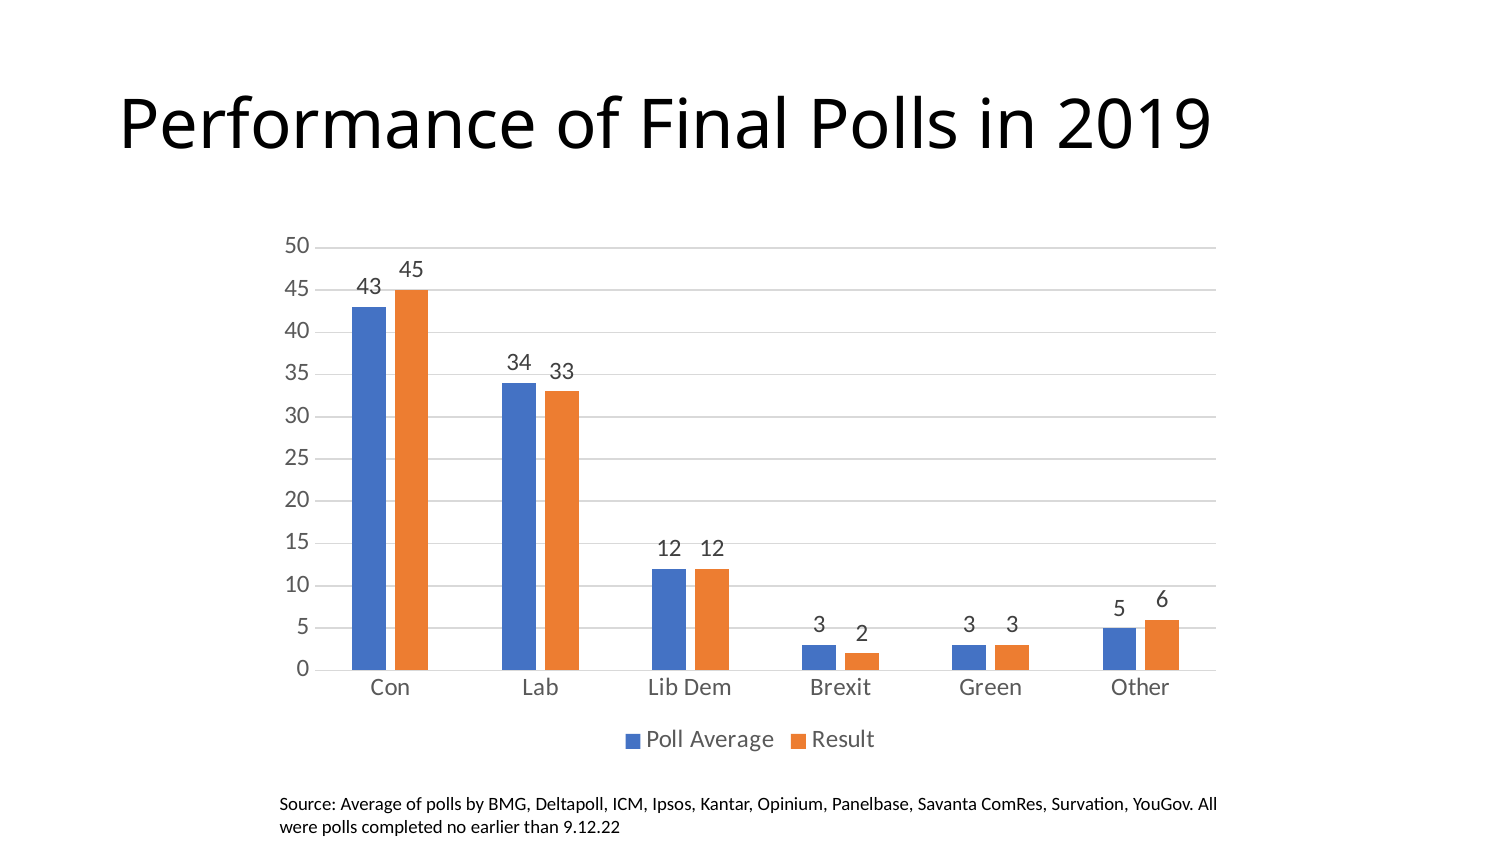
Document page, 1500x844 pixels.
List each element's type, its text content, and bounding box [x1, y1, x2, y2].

chart [264, 224, 1236, 760]
title Performance of Final Polls in 2019 [103, 44, 1397, 208]
text_box Source: Average of polls by BMG, Deltapoll, ICM, Ipsos, Kantar, Opinium, Panelbase, Savanta ComRes, Survation, YouGov. All were polls completed no earlier than 9.12.22 [264, 784, 1267, 844]
